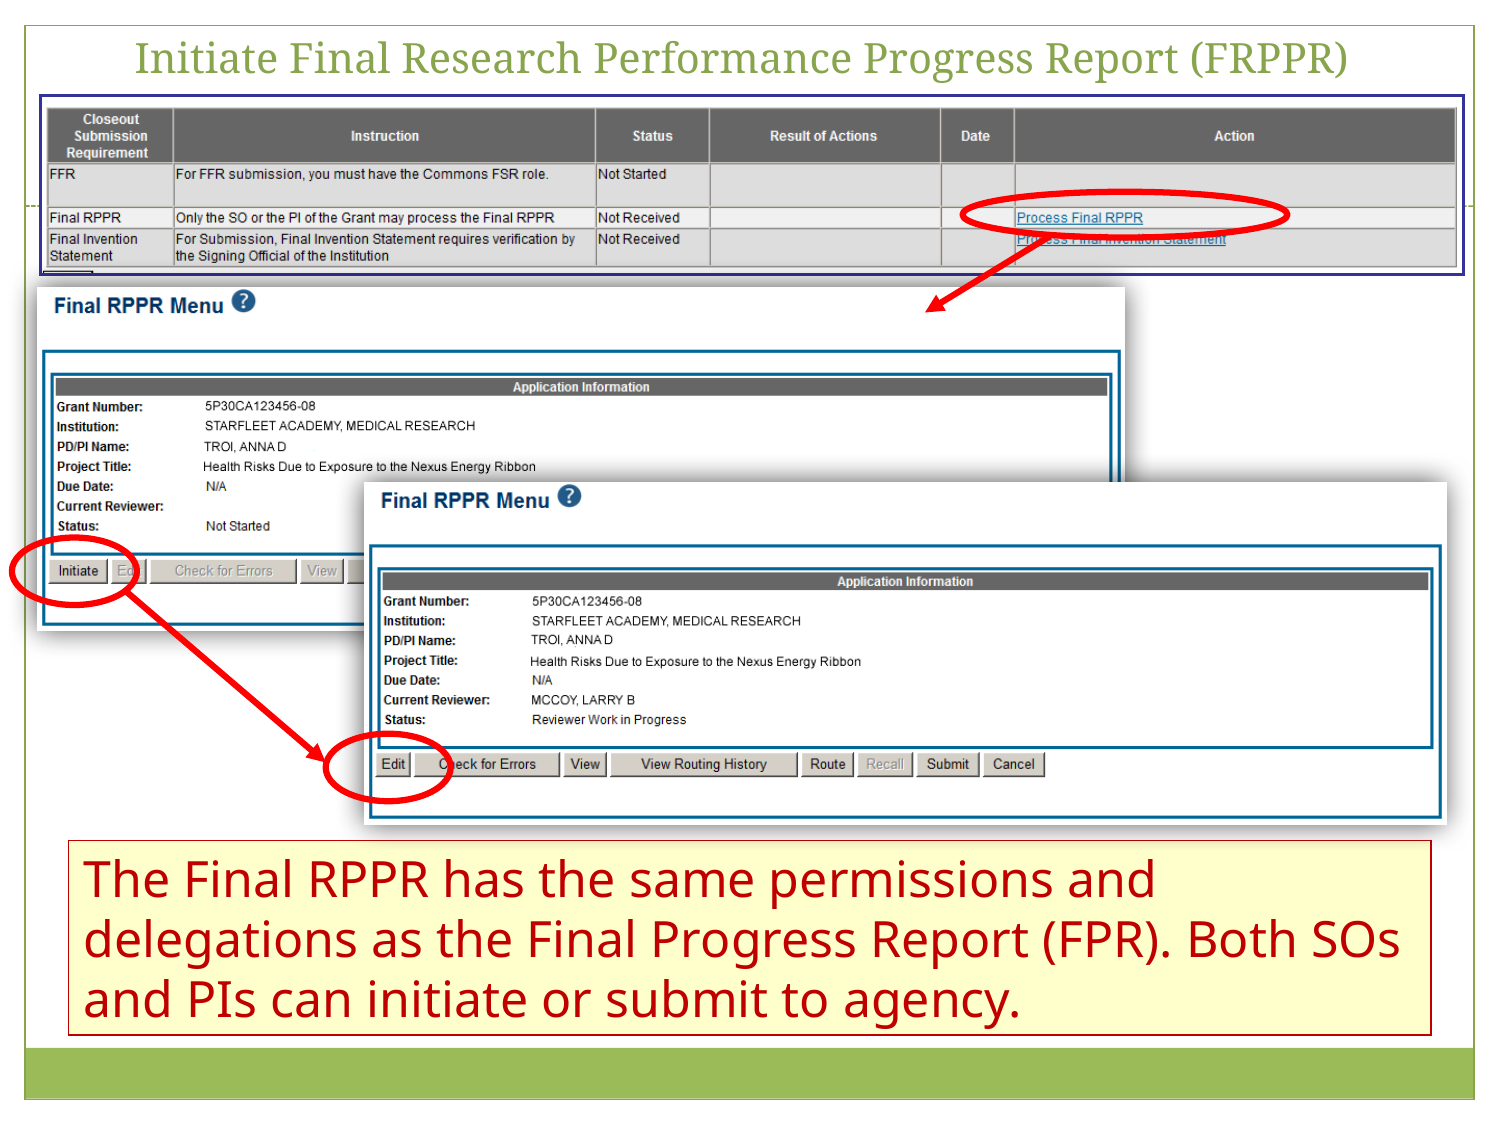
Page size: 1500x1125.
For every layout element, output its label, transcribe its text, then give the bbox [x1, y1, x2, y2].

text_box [924, 191, 1288, 313]
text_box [325, 482, 1447, 826]
picture [41, 97, 1463, 274]
title Initiate Final Research Performance Progress Report (FRPPR) [41, 32, 1442, 90]
picture [37, 287, 1126, 537]
text_box The Final RPPR has the same permissions and delegations as the Final Progress Report (FPR). Both SOs and PIs can initiate or submit to agency. [68, 840, 1432, 1036]
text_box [11, 537, 318, 763]
picture [54, 376, 1109, 537]
picture [46, 353, 1117, 537]
